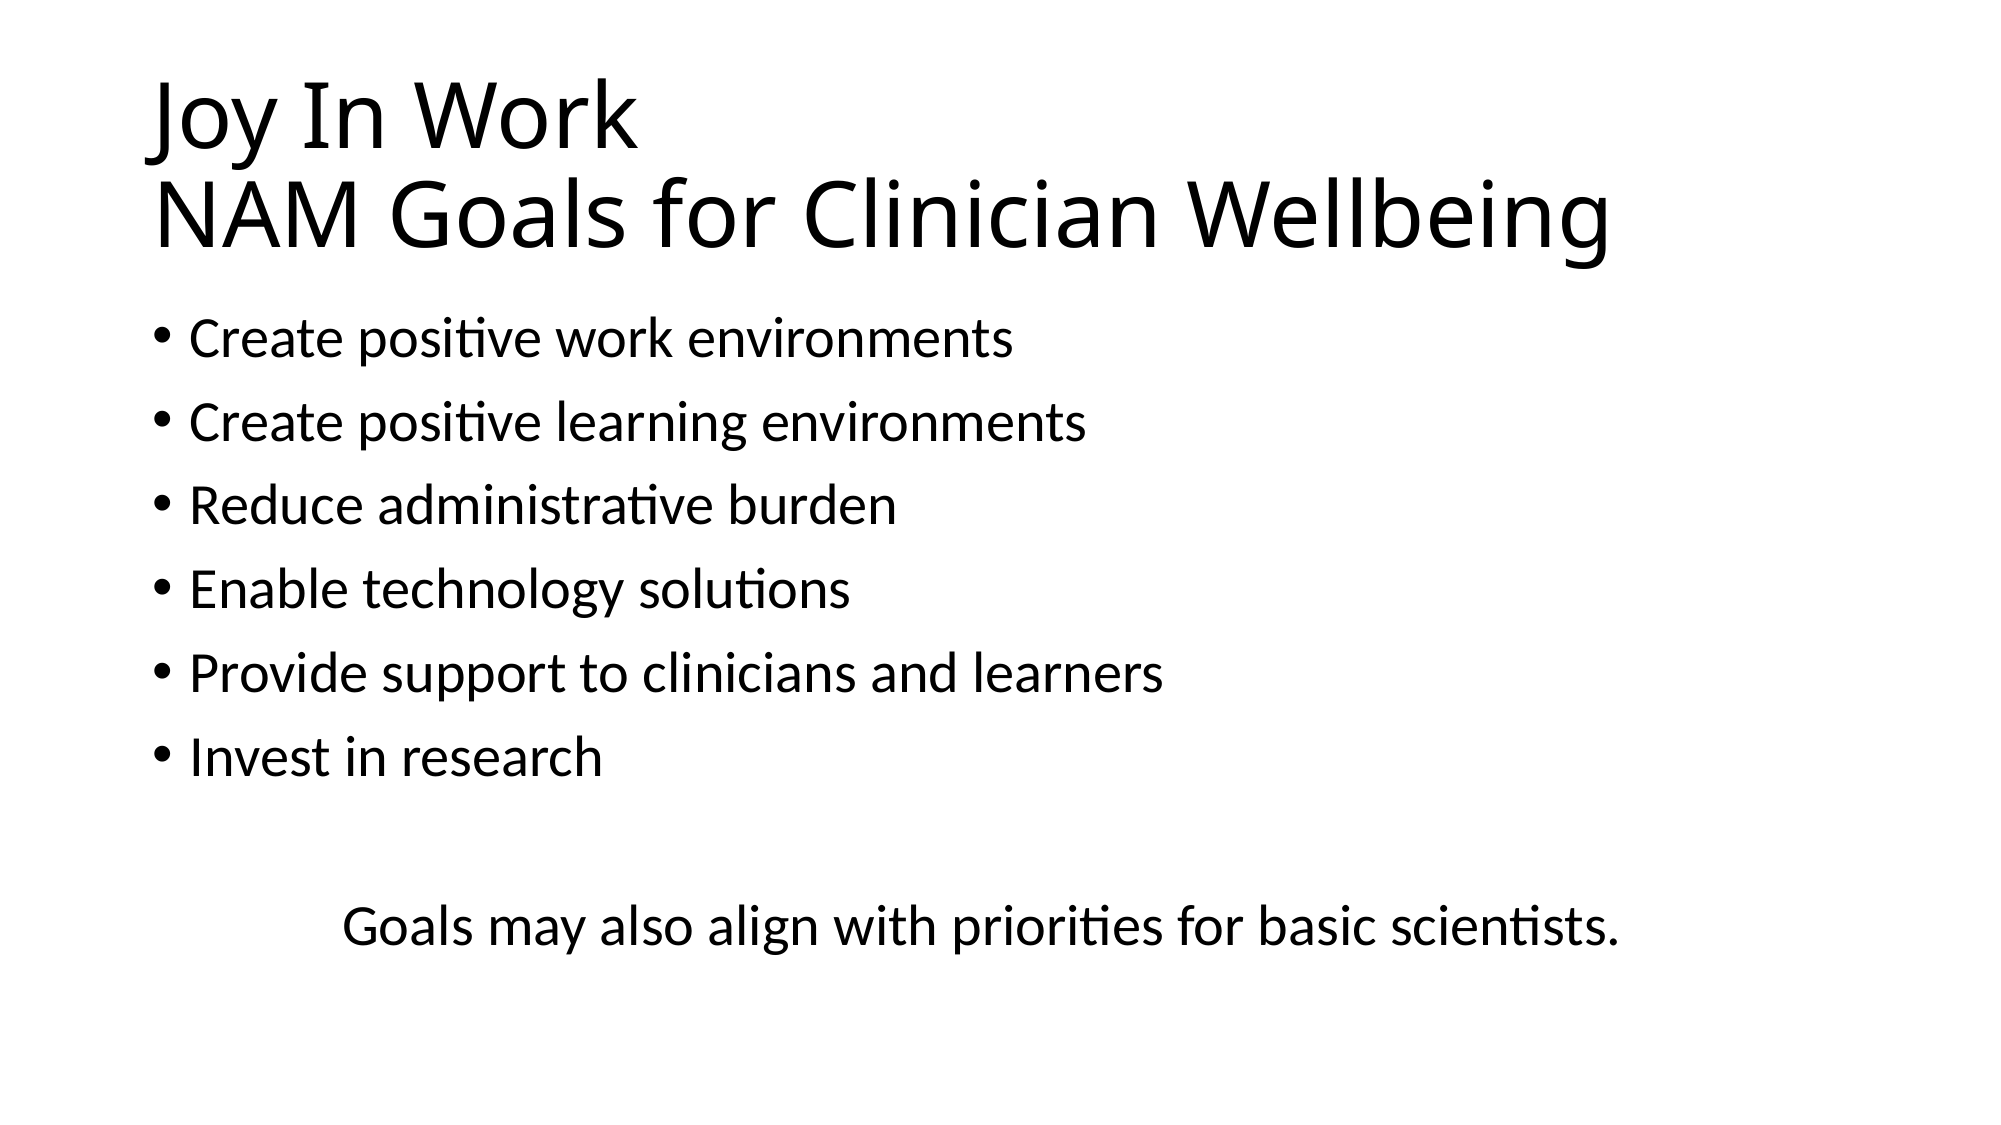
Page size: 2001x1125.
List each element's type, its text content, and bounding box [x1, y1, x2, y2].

list Create positive work environments Create positive learning environments Reduce administrative burden Enable technology solutions Provide support to clinicians and learners Invest in research [137, 299, 1863, 1014]
text_box Goals may also align with priorities for basic scientists. [292, 879, 1672, 965]
title Joy In Work NAM Goals for Clinician Wellbeing [137, 59, 1863, 278]
